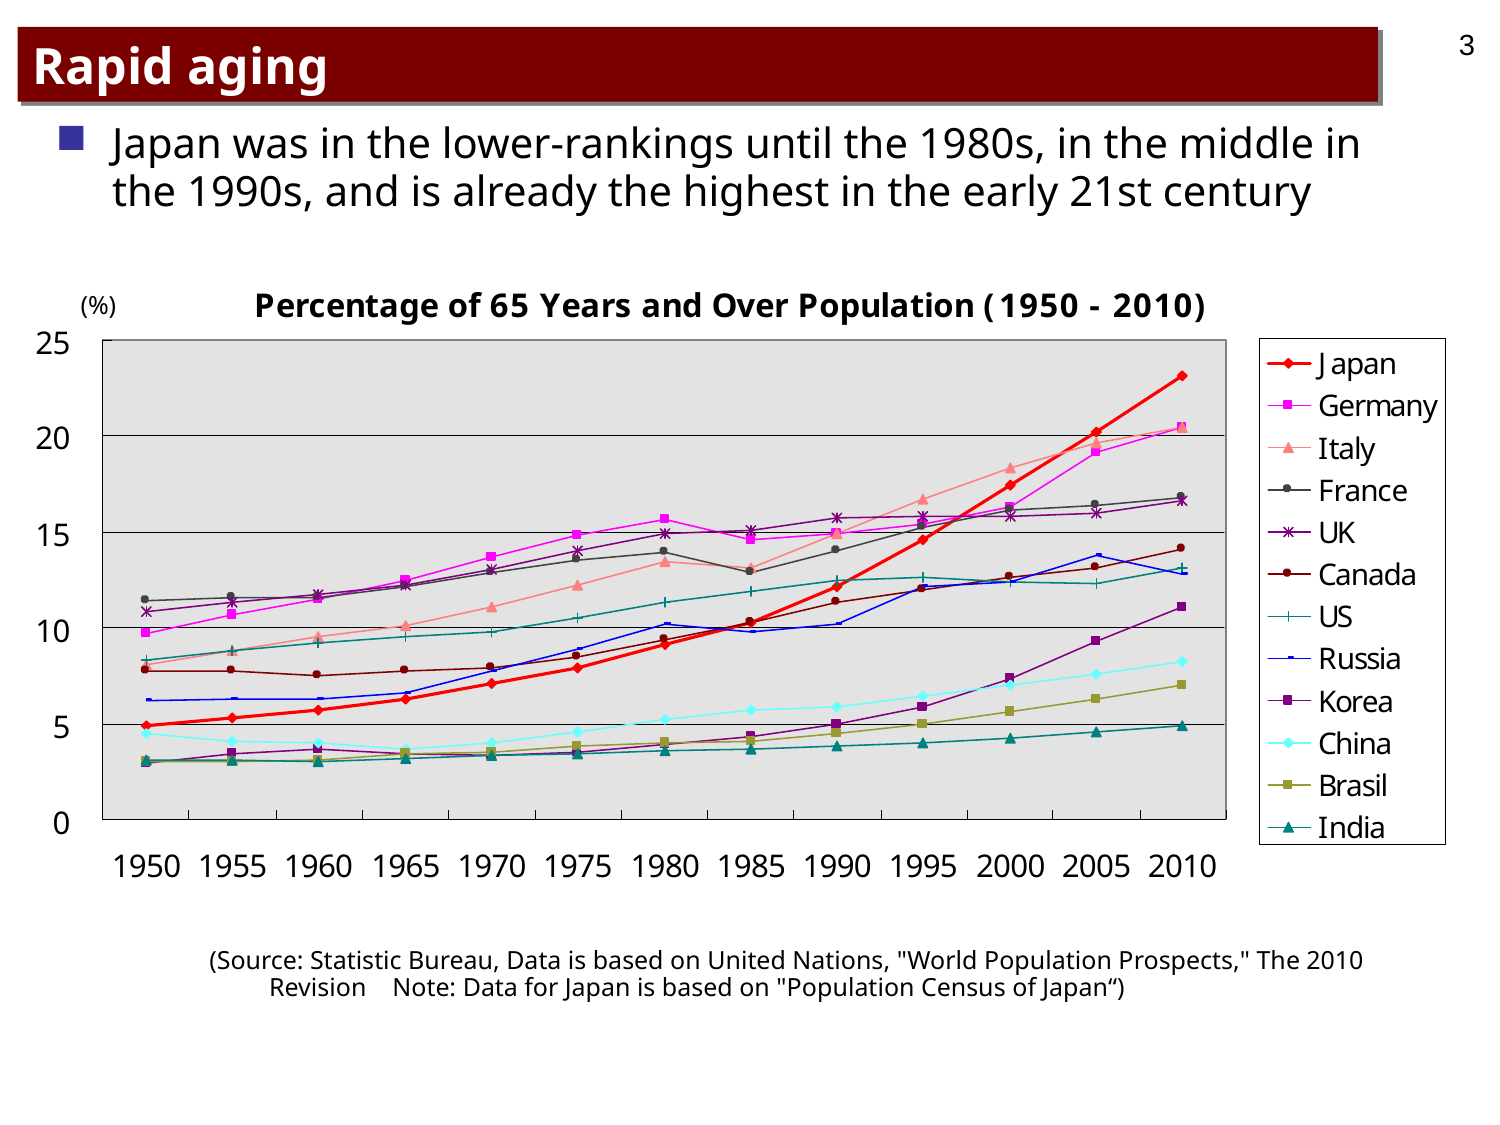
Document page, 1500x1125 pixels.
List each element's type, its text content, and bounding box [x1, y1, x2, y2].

text_box Rapid aging [17, 26, 1378, 102]
picture [6, 255, 1459, 898]
text_box 3 [1139, 19, 1490, 98]
text_box (Source: Statistic Bureau, Data is based on United Nations, "World Population Prospects," The 2010 Revision Note: Data for Japan is based on "Population Census of Japan“) [194, 940, 1447, 1012]
text_box Japan was in the lower-rankings until the 1980s, in the middle in the 1990s, and is already the highest in the early 21st century [41, 113, 1424, 253]
